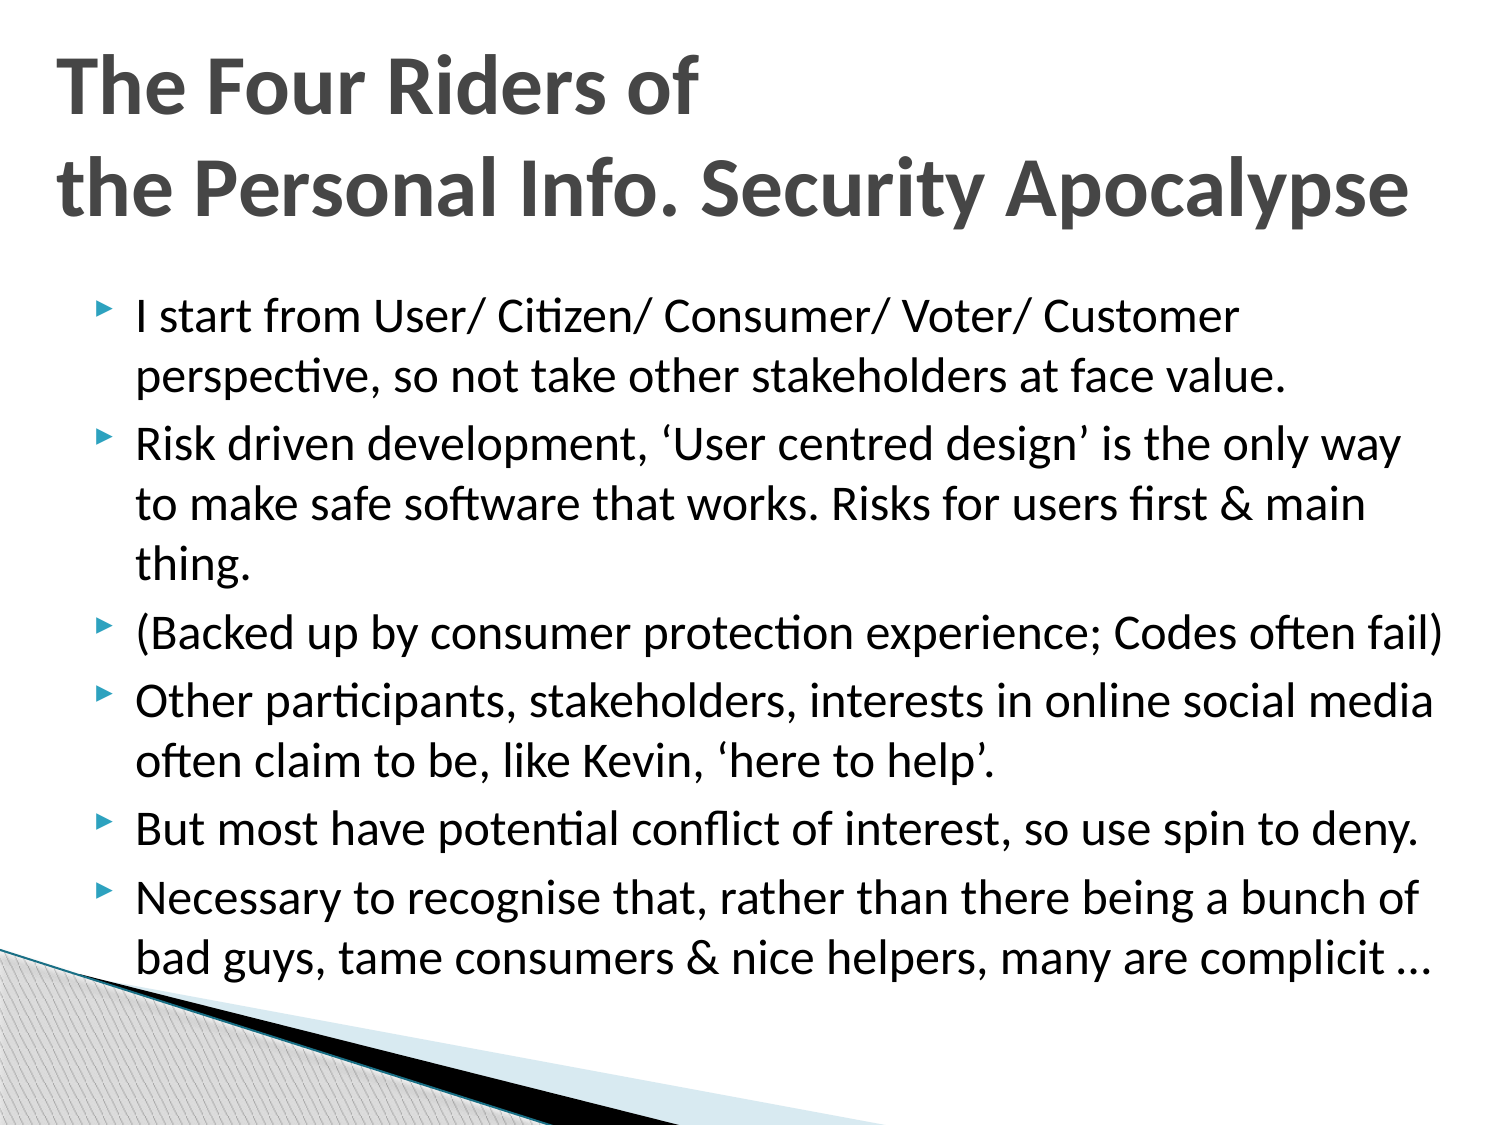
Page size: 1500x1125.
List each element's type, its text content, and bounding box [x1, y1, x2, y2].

list I start from User/ Citizen/ Consumer/ Voter/ Customer perspective, so not take other stakeholders at face value. Risk driven development, ‘User centred design’ is the only way to make safe software that works. Risks for users first & main thing. (Backed up by consumer protection experience; Codes often fail) Other participants, stakeholders, interests in online social media often claim to be, like Kevin, ‘here to help’. But most have potential conflict of interest, so use spin to deny. Necessary to recognise that, rather than there being a bunch of bad guys, tame consumers & nice helpers, many are complicit … [60, 274, 1470, 1026]
title The Four Riders of the Personal Info. Security Apocalypse [41, 37, 1470, 225]
